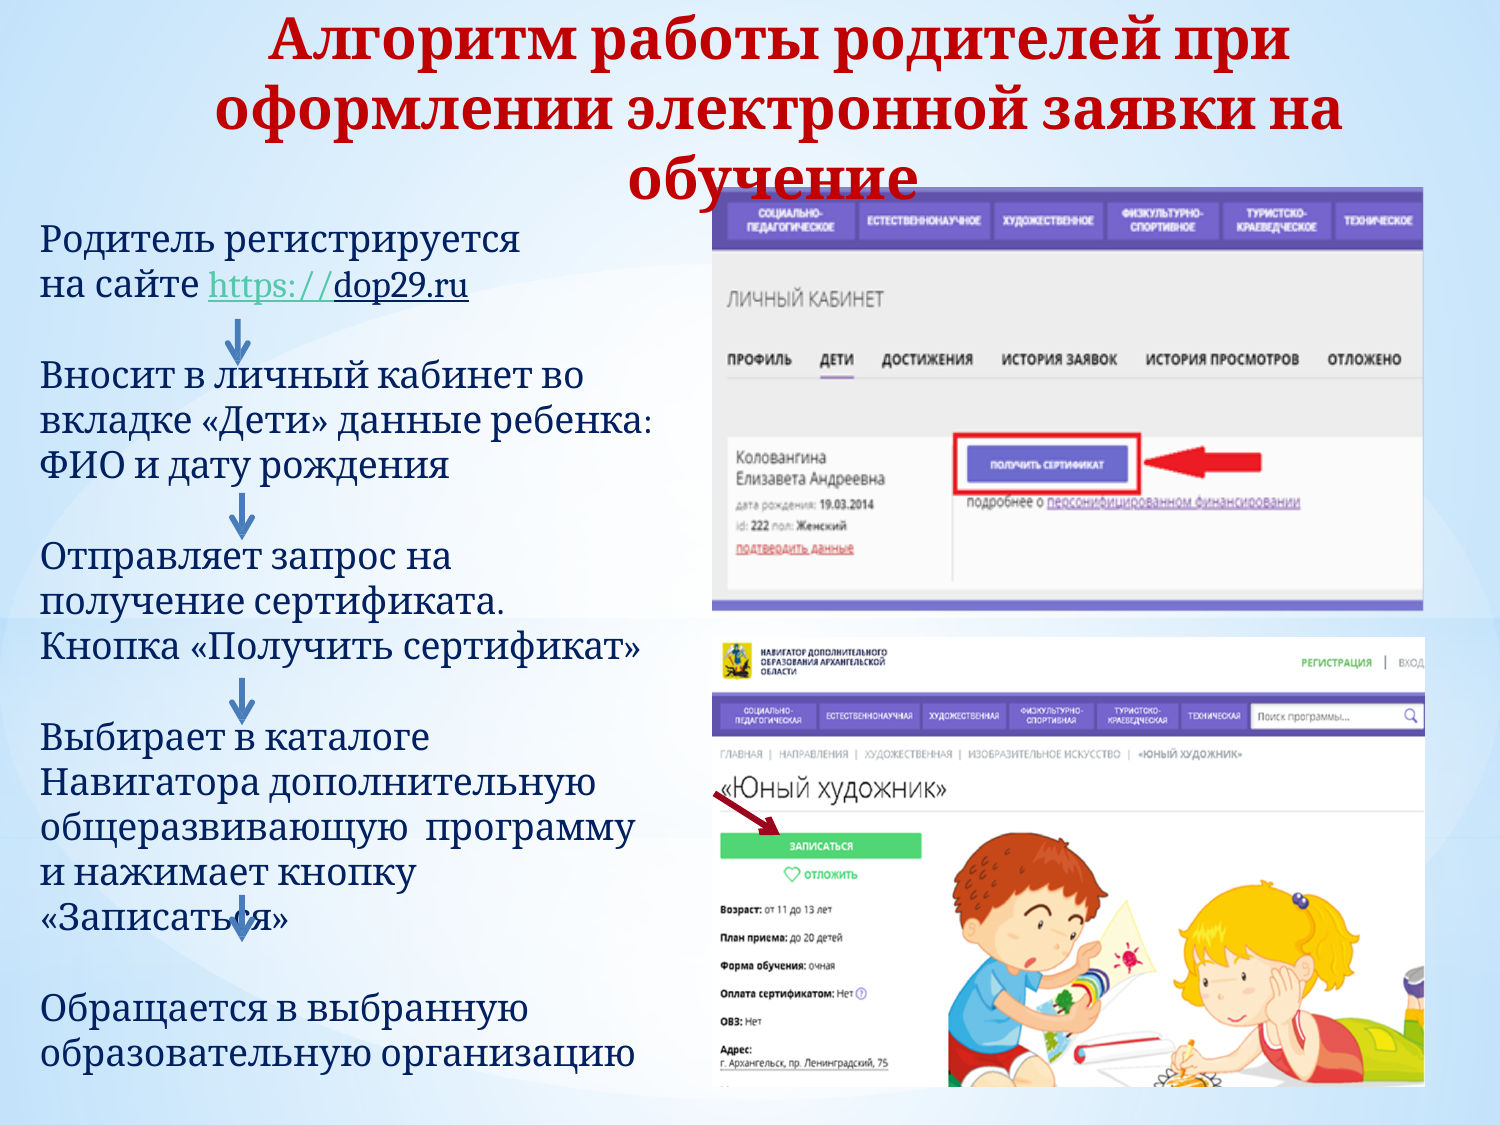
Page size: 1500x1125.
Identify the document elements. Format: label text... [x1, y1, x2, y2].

picture [712, 637, 1425, 1087]
text_box Алгоритм работы родителей при оформлении электронной заявки на обучение [81, 41, 1478, 172]
text_box [224, 318, 251, 367]
text_box [229, 492, 255, 541]
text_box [714, 793, 781, 836]
picture [712, 187, 1425, 613]
text_box Родитель регистрируется на сайте https://dop29.ru Вносит в личный кабинет во вкладке «Дети» данные ребенка: ФИО и дату рождения Отправляет запрос на получение сертификата. Кнопка «Получить сертификат» Выбирает в каталоге Навигатора дополнительную общеразвивающую программу и нажимает кнопку «Записаться» Обращается в выбранную образовательную организацию для подписания документов [37, 212, 675, 1125]
text_box [229, 894, 255, 943]
text_box [229, 677, 255, 726]
